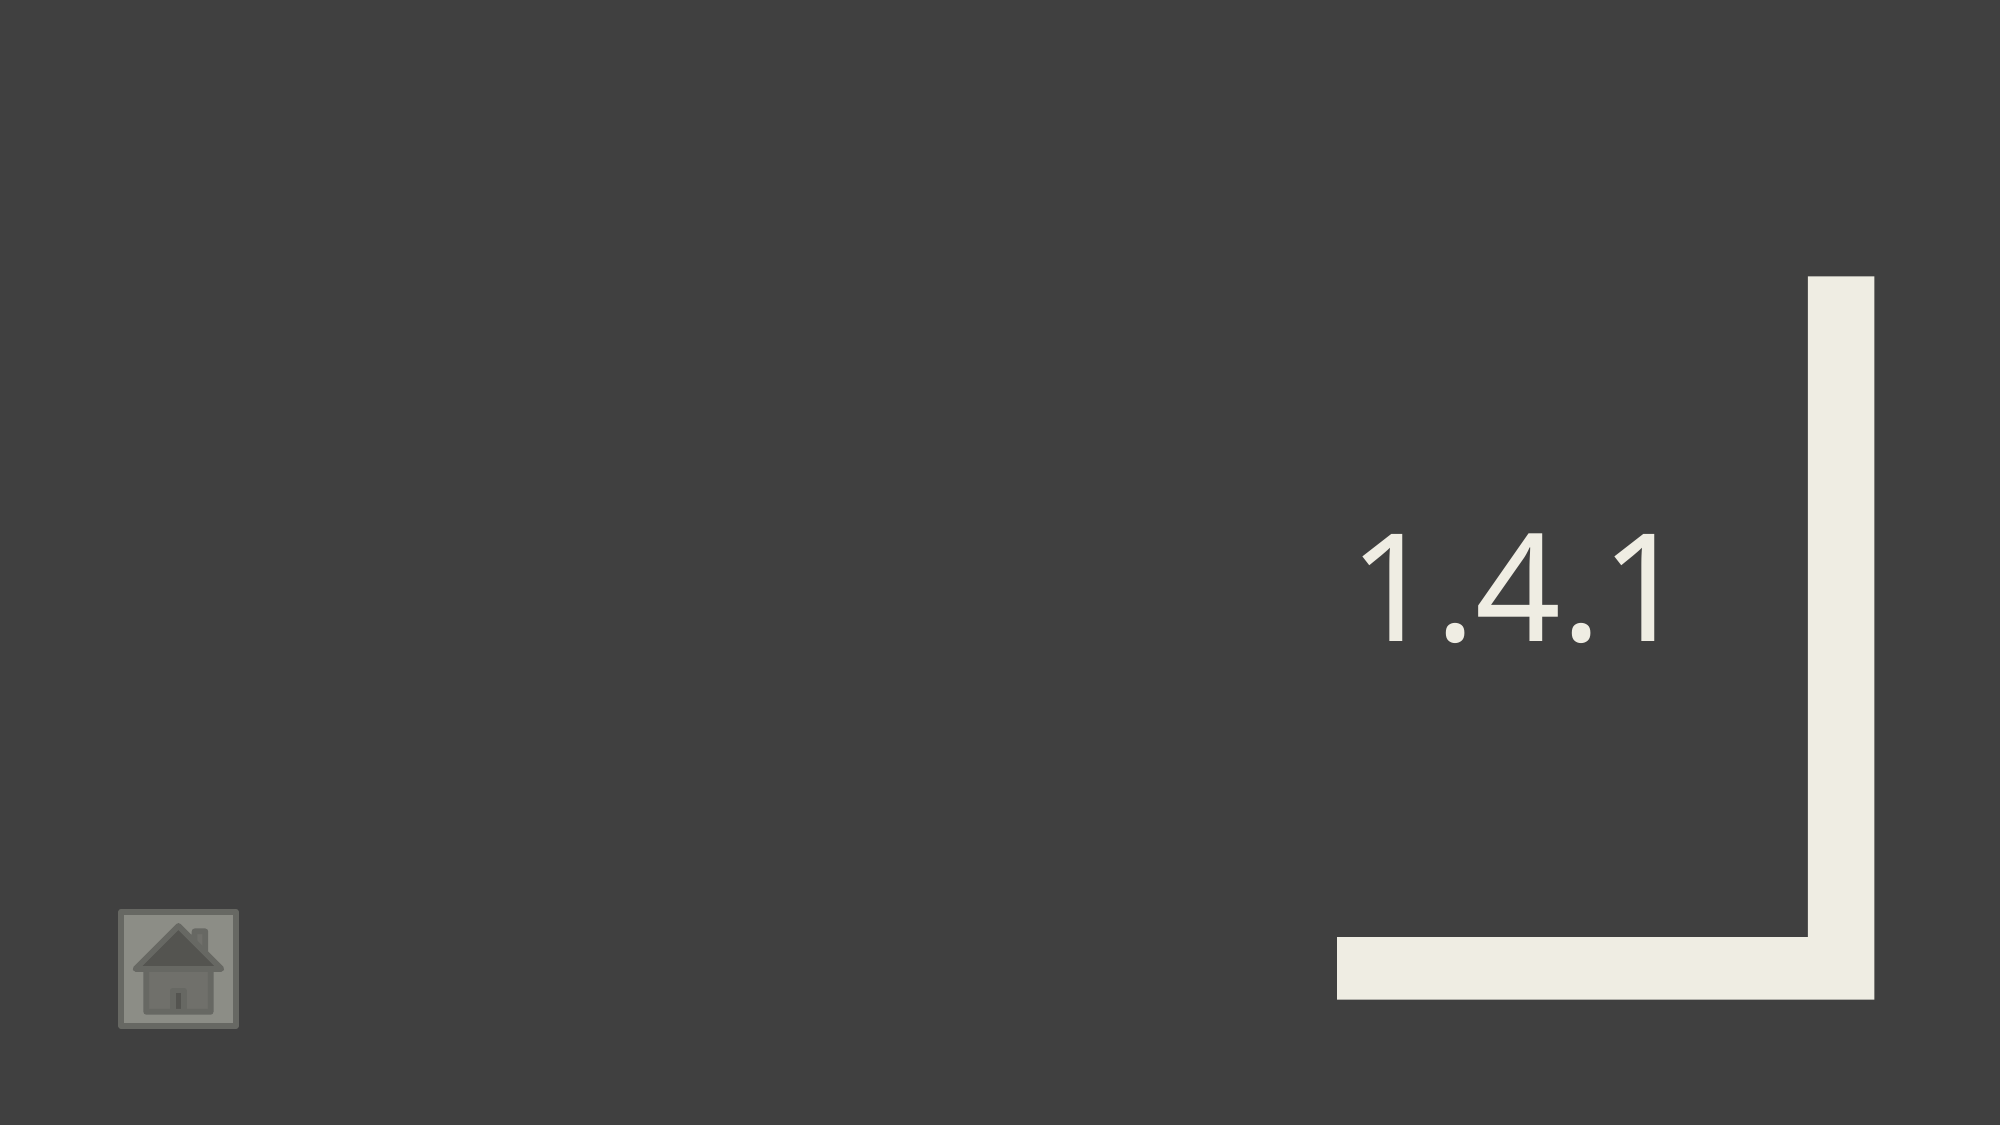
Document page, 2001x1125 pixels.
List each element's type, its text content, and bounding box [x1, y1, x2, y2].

title 1.4.1 [125, 213, 1703, 682]
